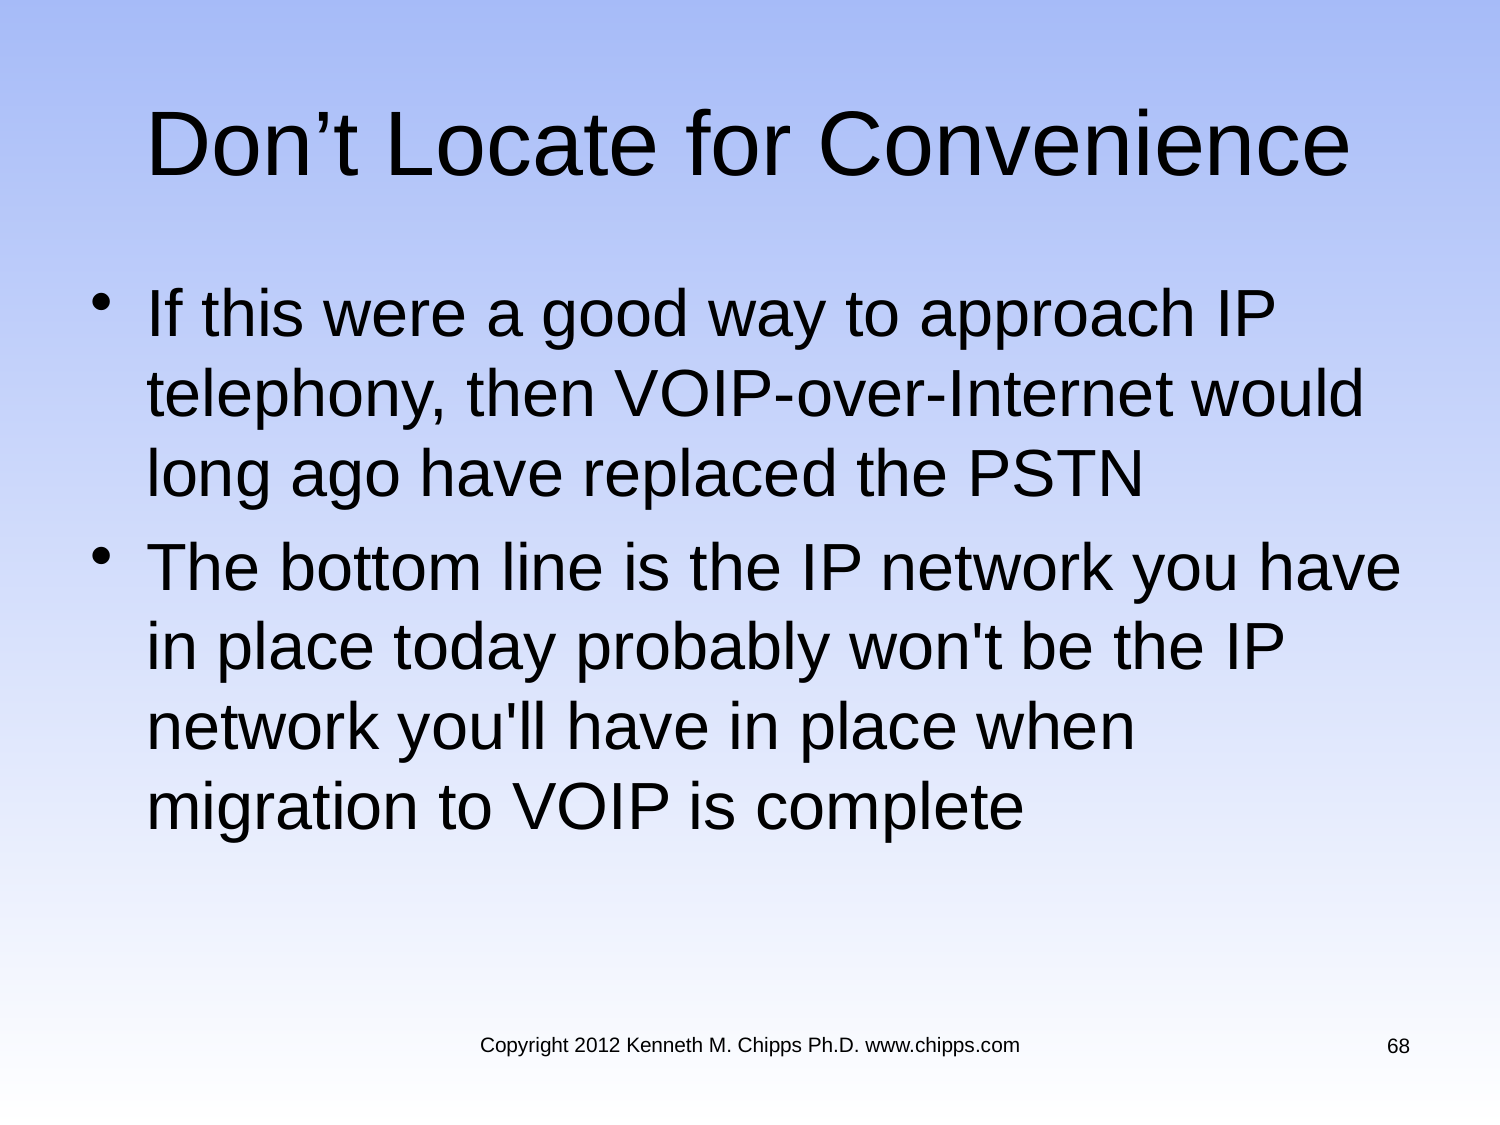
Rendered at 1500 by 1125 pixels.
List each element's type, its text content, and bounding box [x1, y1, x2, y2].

footer Copyright 2012 Kenneth M. Chipps Ph.D. www.chipps.com [449, 1024, 1051, 1103]
title Don’t Locate for Convenience [75, 45, 1425, 233]
slide_number 68 [1074, 1024, 1426, 1104]
list If this were a good way to approach IP telephony, then VOIP-over-Internet would long ago have replaced the PSTN The bottom line is the IP network you have in place today probably won't be the IP network you'll have in place when migration to VOIP is complete [75, 262, 1425, 1005]
